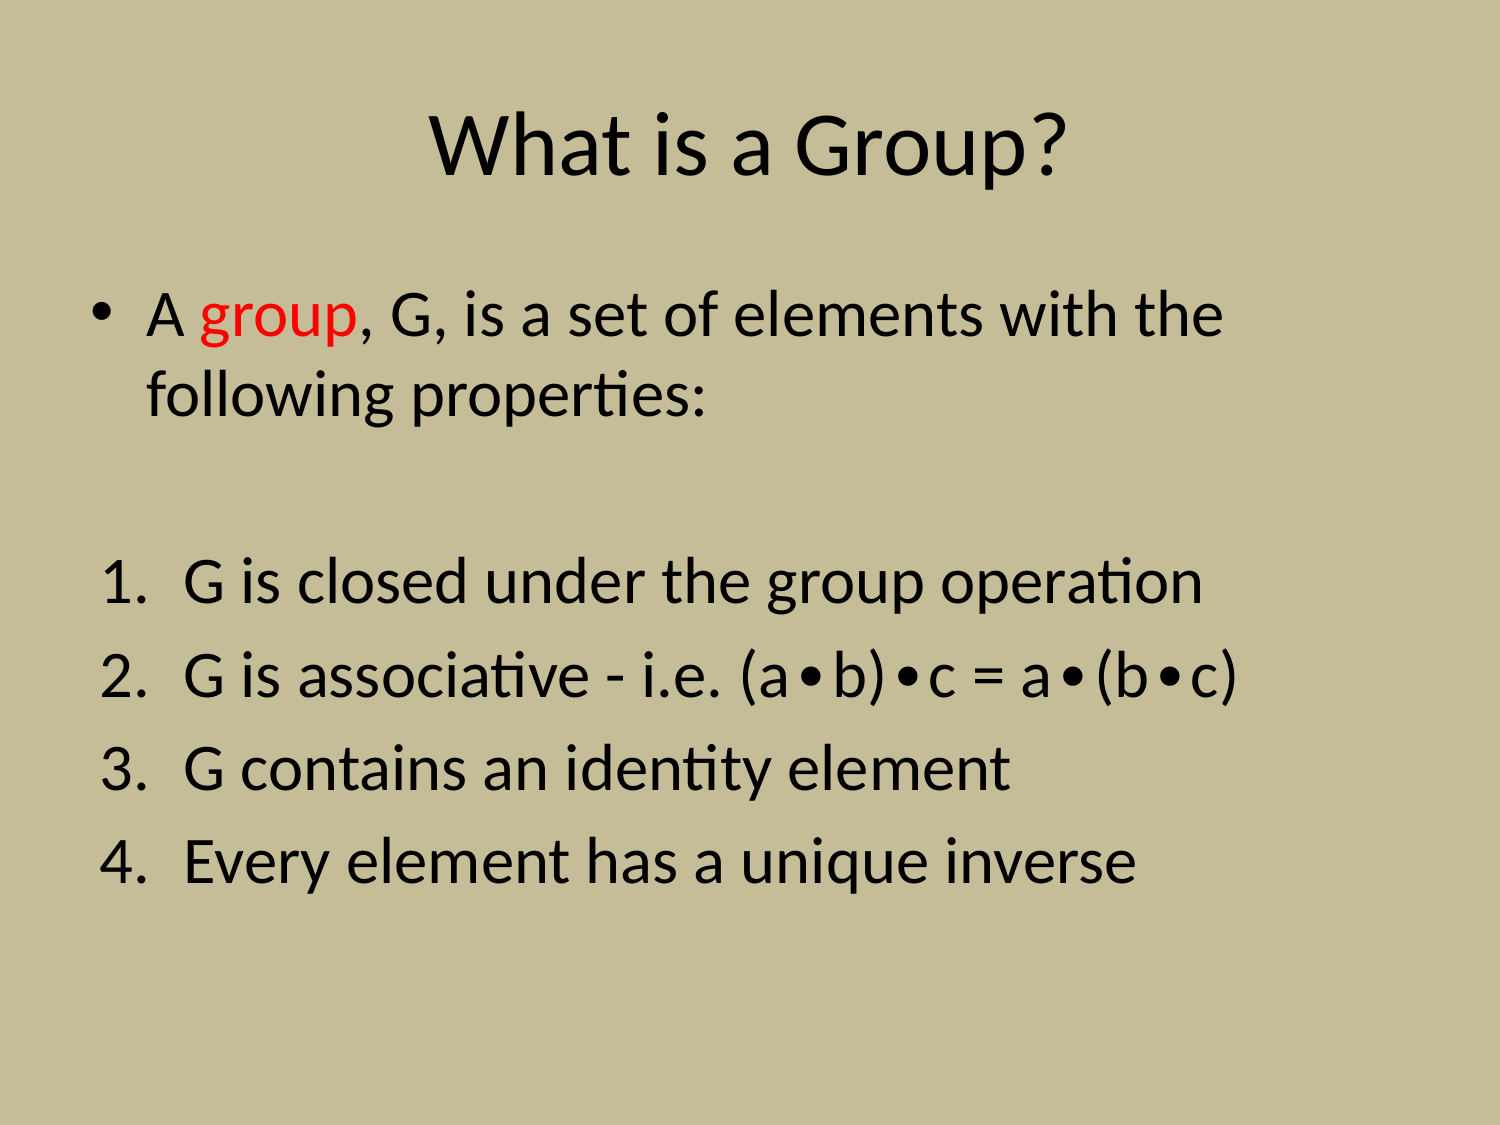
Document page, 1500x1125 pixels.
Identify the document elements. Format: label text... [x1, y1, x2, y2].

list A group, G, is a set of elements with the following properties: G is closed under the group operation G is associative - i.e. (a∙b)∙c = a∙(b∙c) G contains an identity element Every element has a unique inverse [75, 262, 1425, 1005]
title What is a Group? [75, 45, 1425, 233]
